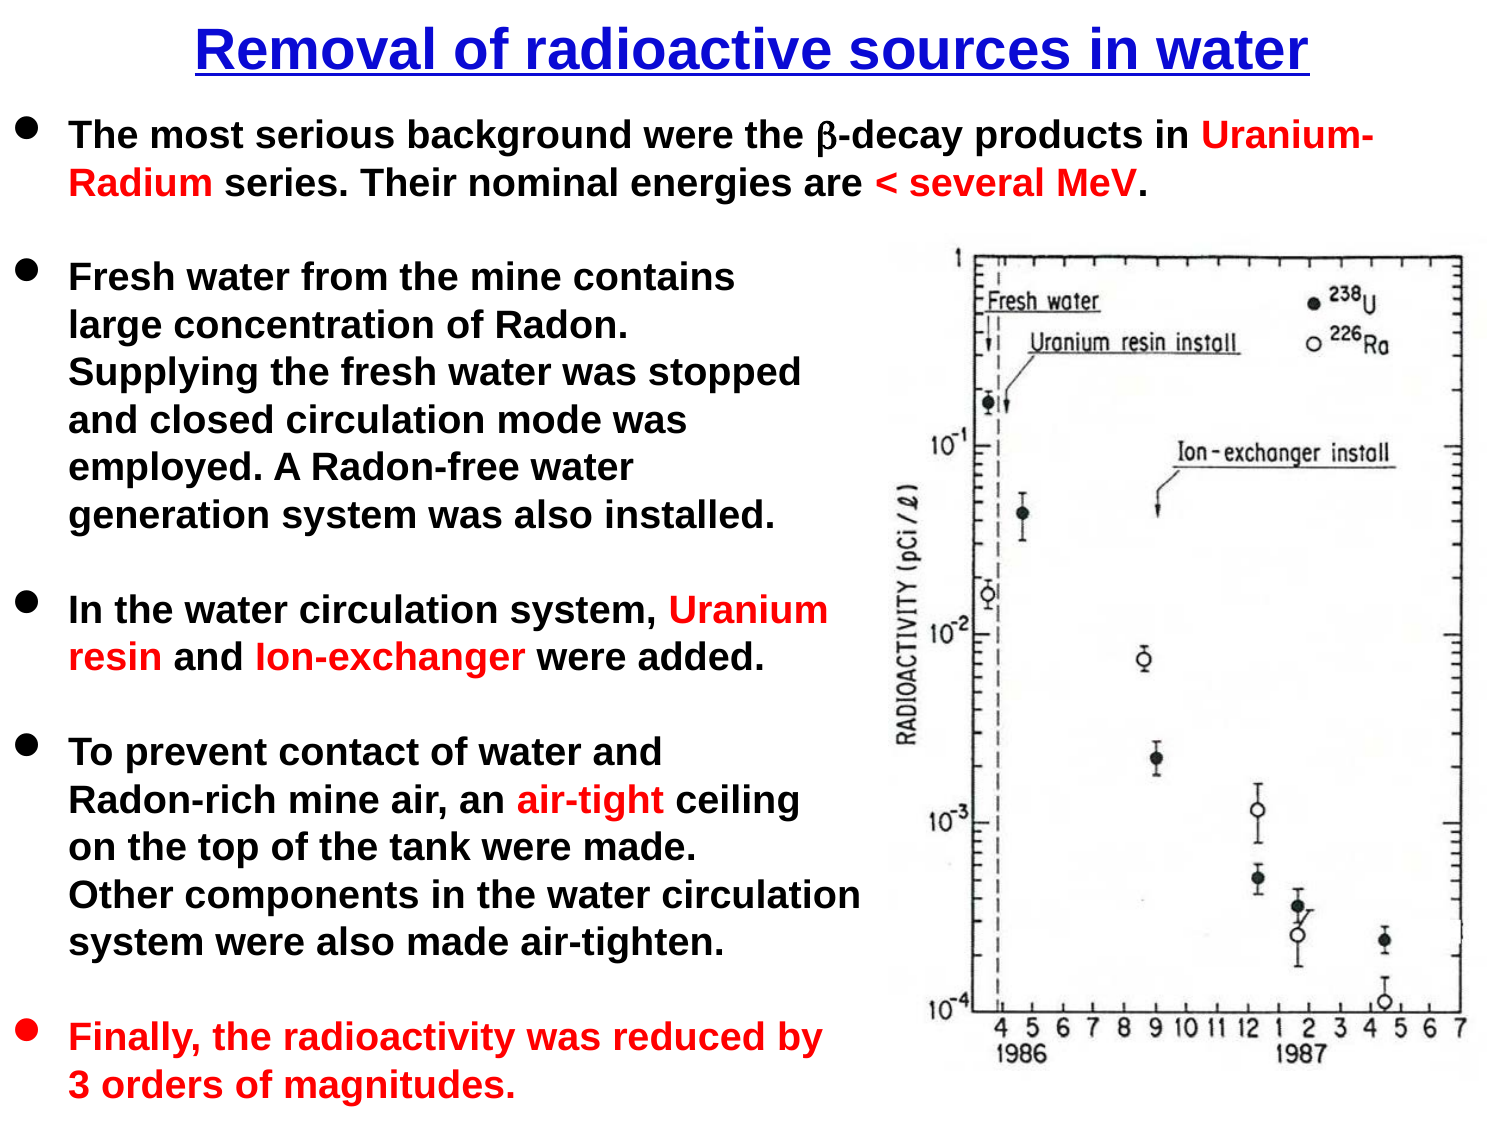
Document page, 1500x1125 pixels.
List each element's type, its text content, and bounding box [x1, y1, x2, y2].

text_box Removal of radioactive sources in water [117, 3, 1388, 89]
picture [888, 223, 1487, 1084]
text_box The most serious background were the b-decay products in Uranium-Radium series. Their nominal energies are < several MeV. Fresh water from the mine contains large concentration of Radon. Supplying the fresh water was stopped and closed circulation mode was employed. A Radon-free water generation system was also installed. In the water circulation system, Uranium resin and Ion-exchanger were added. To prevent contact of water and Radon-rich mine air, an air-tight ceiling on the top of the tank were made. Other components in the water circulation system were also made air-tighten. Finally, the radioactivity was reduced by 3 orders of magnitudes. [0, 101, 1500, 1114]
